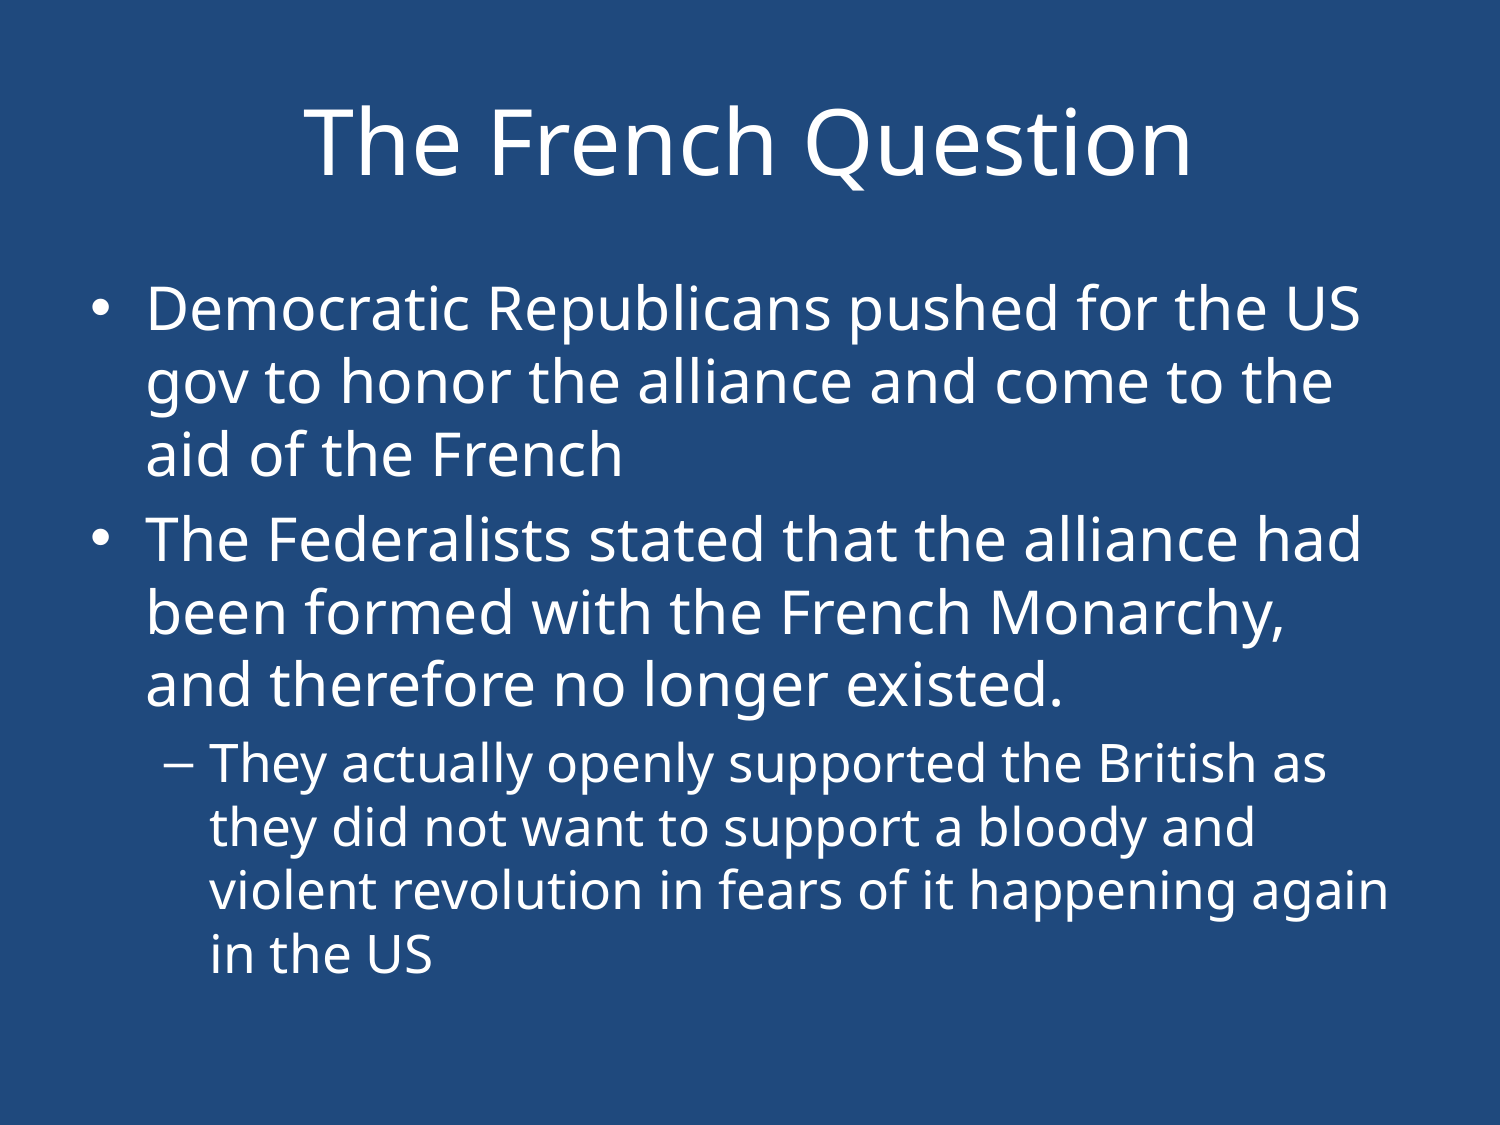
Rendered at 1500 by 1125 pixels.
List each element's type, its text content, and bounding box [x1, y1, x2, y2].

title The French Question [75, 45, 1425, 233]
list Democratic Republicans pushed for the US gov to honor the alliance and come to the aid of the French The Federalists stated that the alliance had been formed with the French Monarchy, and therefore no longer existed. They actually openly supported the British as they did not want to support a bloody and violent revolution in fears of it happening again in the US [75, 262, 1425, 1005]
